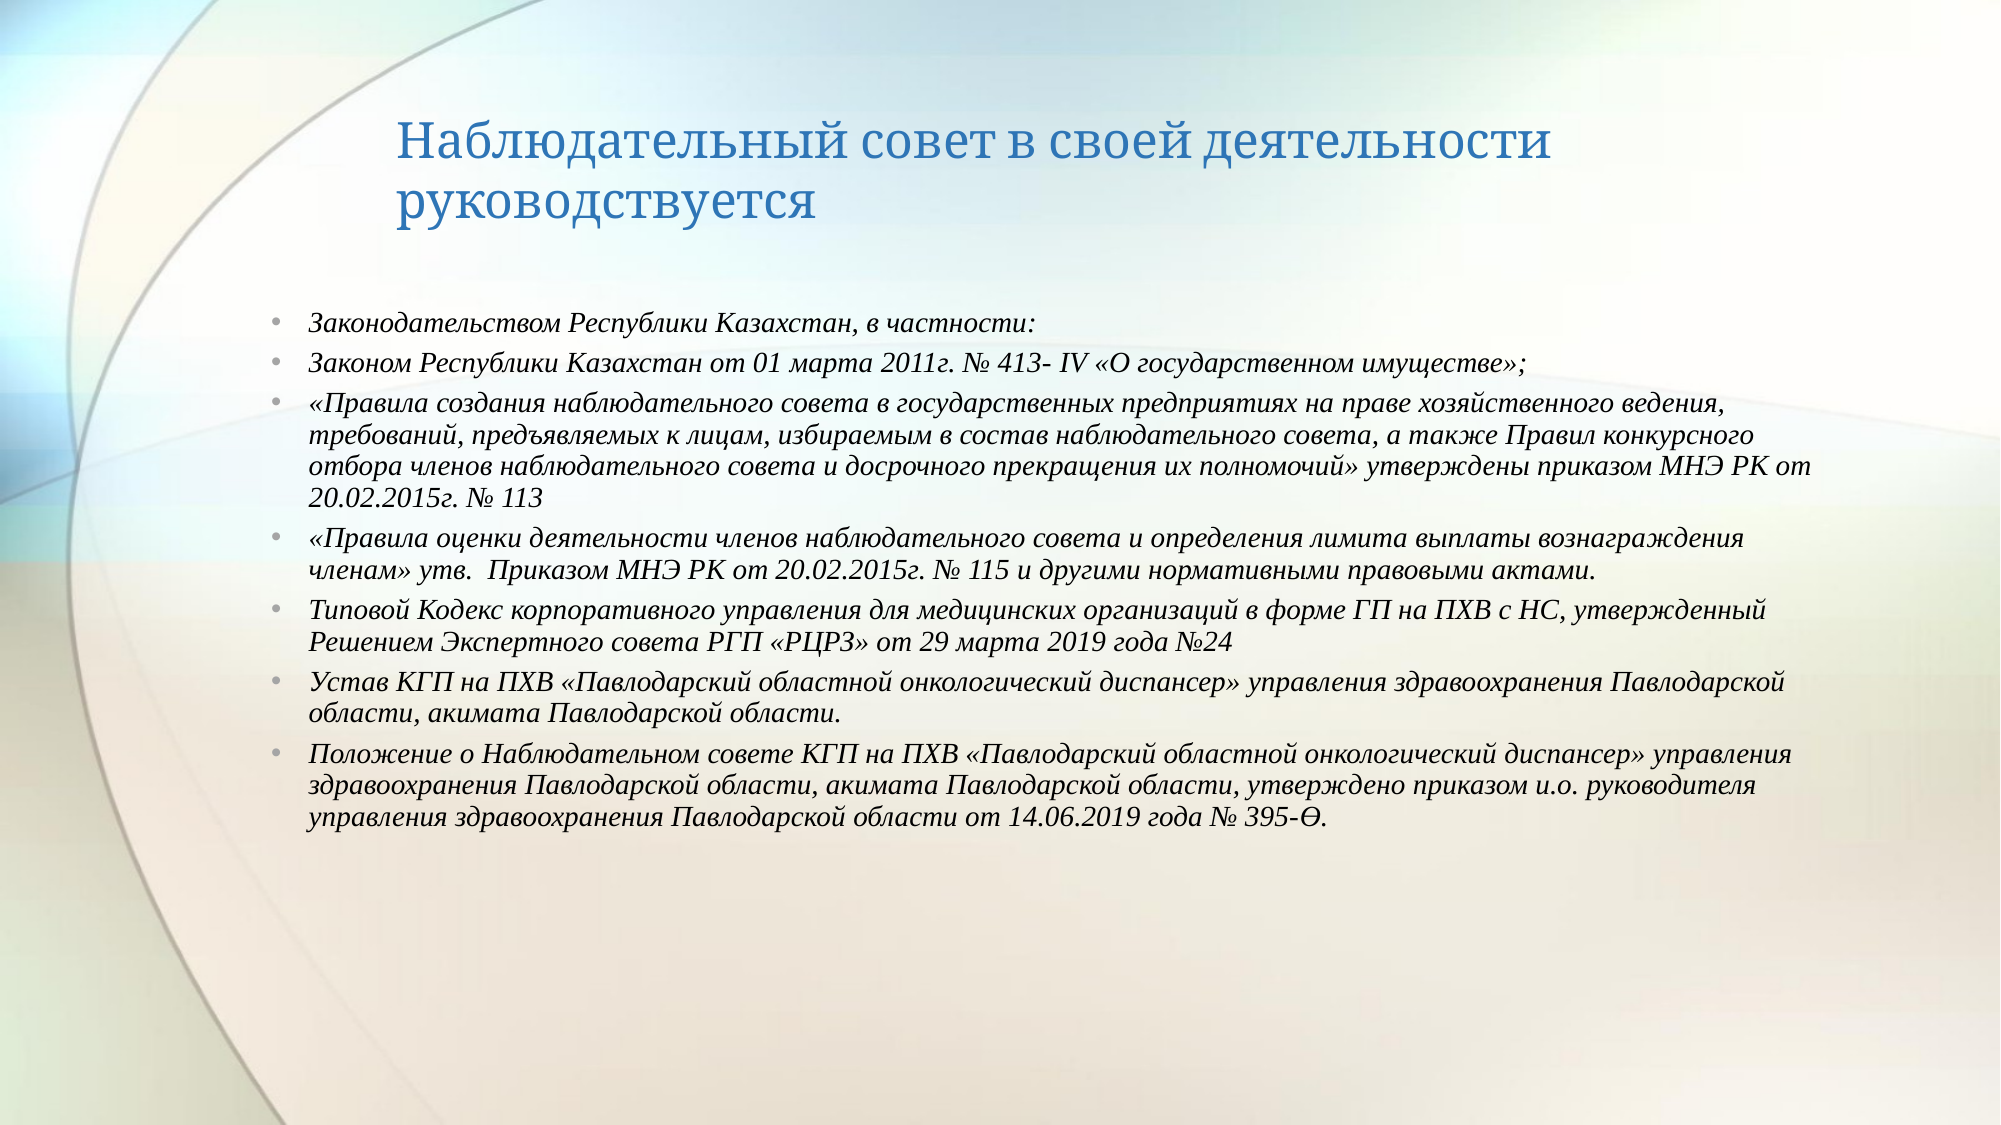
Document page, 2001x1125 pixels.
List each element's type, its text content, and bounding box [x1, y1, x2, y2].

picture [0, 0, 2001, 1125]
list Законодательством Республики Казахстан, в частности: Законом Республики Казахстан от 01 марта 2011г. № 413- IV «О государственном имуществе»; «Правила создания наблюдательного совета в государственных предприятиях на праве хозяйственного ведения, требований, предъявляемых к лицам, избираемым в состав наблюдательного совета, а также Правил конкурсного отбора членов наблюдательного совета и досрочного прекращения их полномочий» утверждены приказом МНЭ РК от 20.02.2015г. № 113 «Правила оценки деятельности членов наблюдательного совета и определения лимита выплаты вознаграждения членам» утв. Приказом МНЭ РК от 20.02.2015г. № 115 и другими нормативными правовыми актами. Типовой Кодекс корпоративного управления для медицинских организаций в форме ГП на ПХВ с НС, утвержденный Решением Экспертного совета РГП «РЦРЗ» от 29 марта 2019 года №24 Устав КГП на ПХВ «Павлодарский областной онкологический диспансер» управления здравоохранения Павлодарской области, акимата Павлодарской области. Положение о Наблюдательном совете КГП на ПХВ «Павлодарский областной онкологический диспансер» управления здравоохранения Павлодарской области, акимата Павлодарской области, утверждено приказом и.о. руководителя управления здравоохранения Павлодарской области от 14.06.2019 года № 395-Ө. [256, 299, 1863, 1014]
title Наблюдательный совет в своей деятельности руководствуется [381, 59, 1863, 278]
